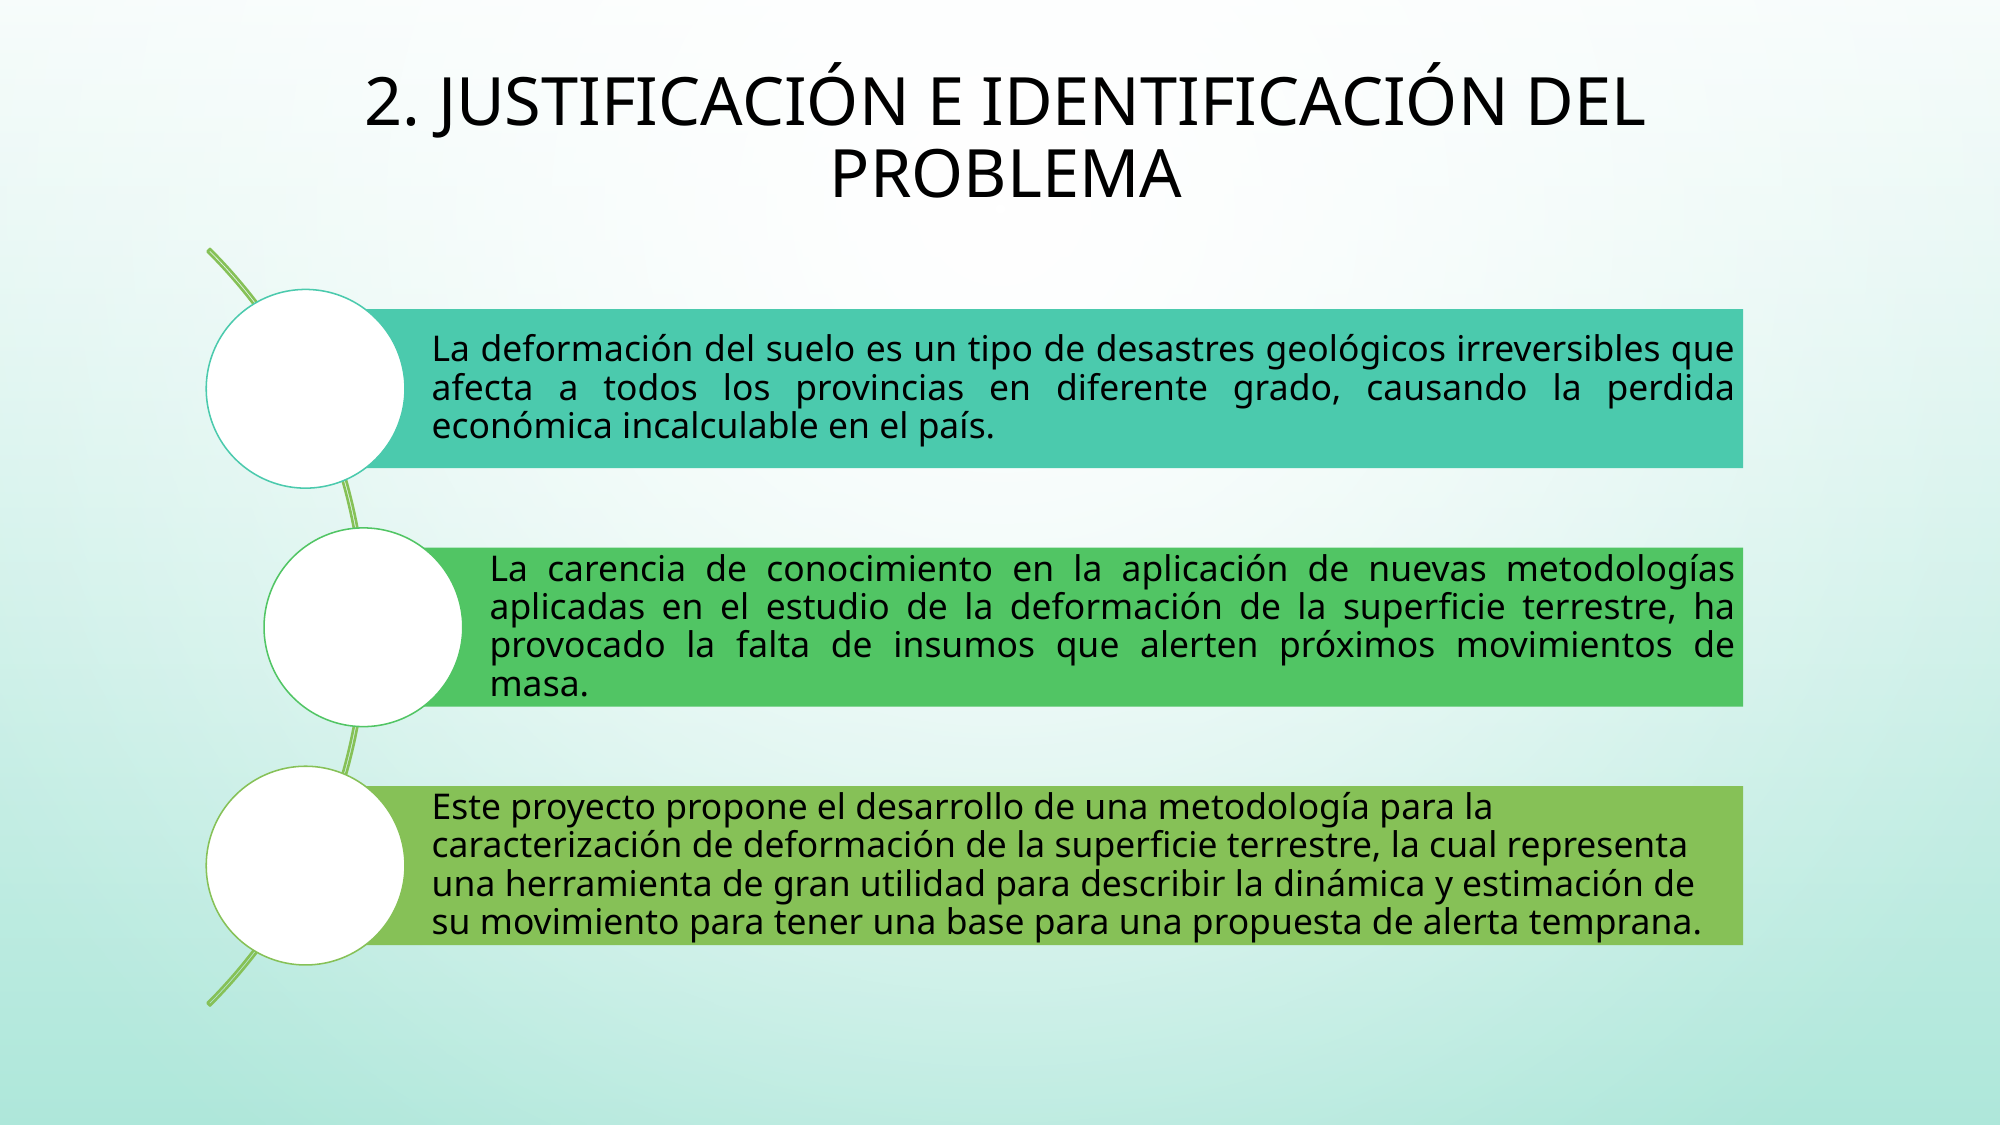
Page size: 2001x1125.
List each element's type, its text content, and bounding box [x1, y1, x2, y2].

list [194, 229, 1755, 1025]
picture [0, 0, 2000, 1125]
title 2. Justificación e Identificación del Problema [301, 31, 1712, 227]
